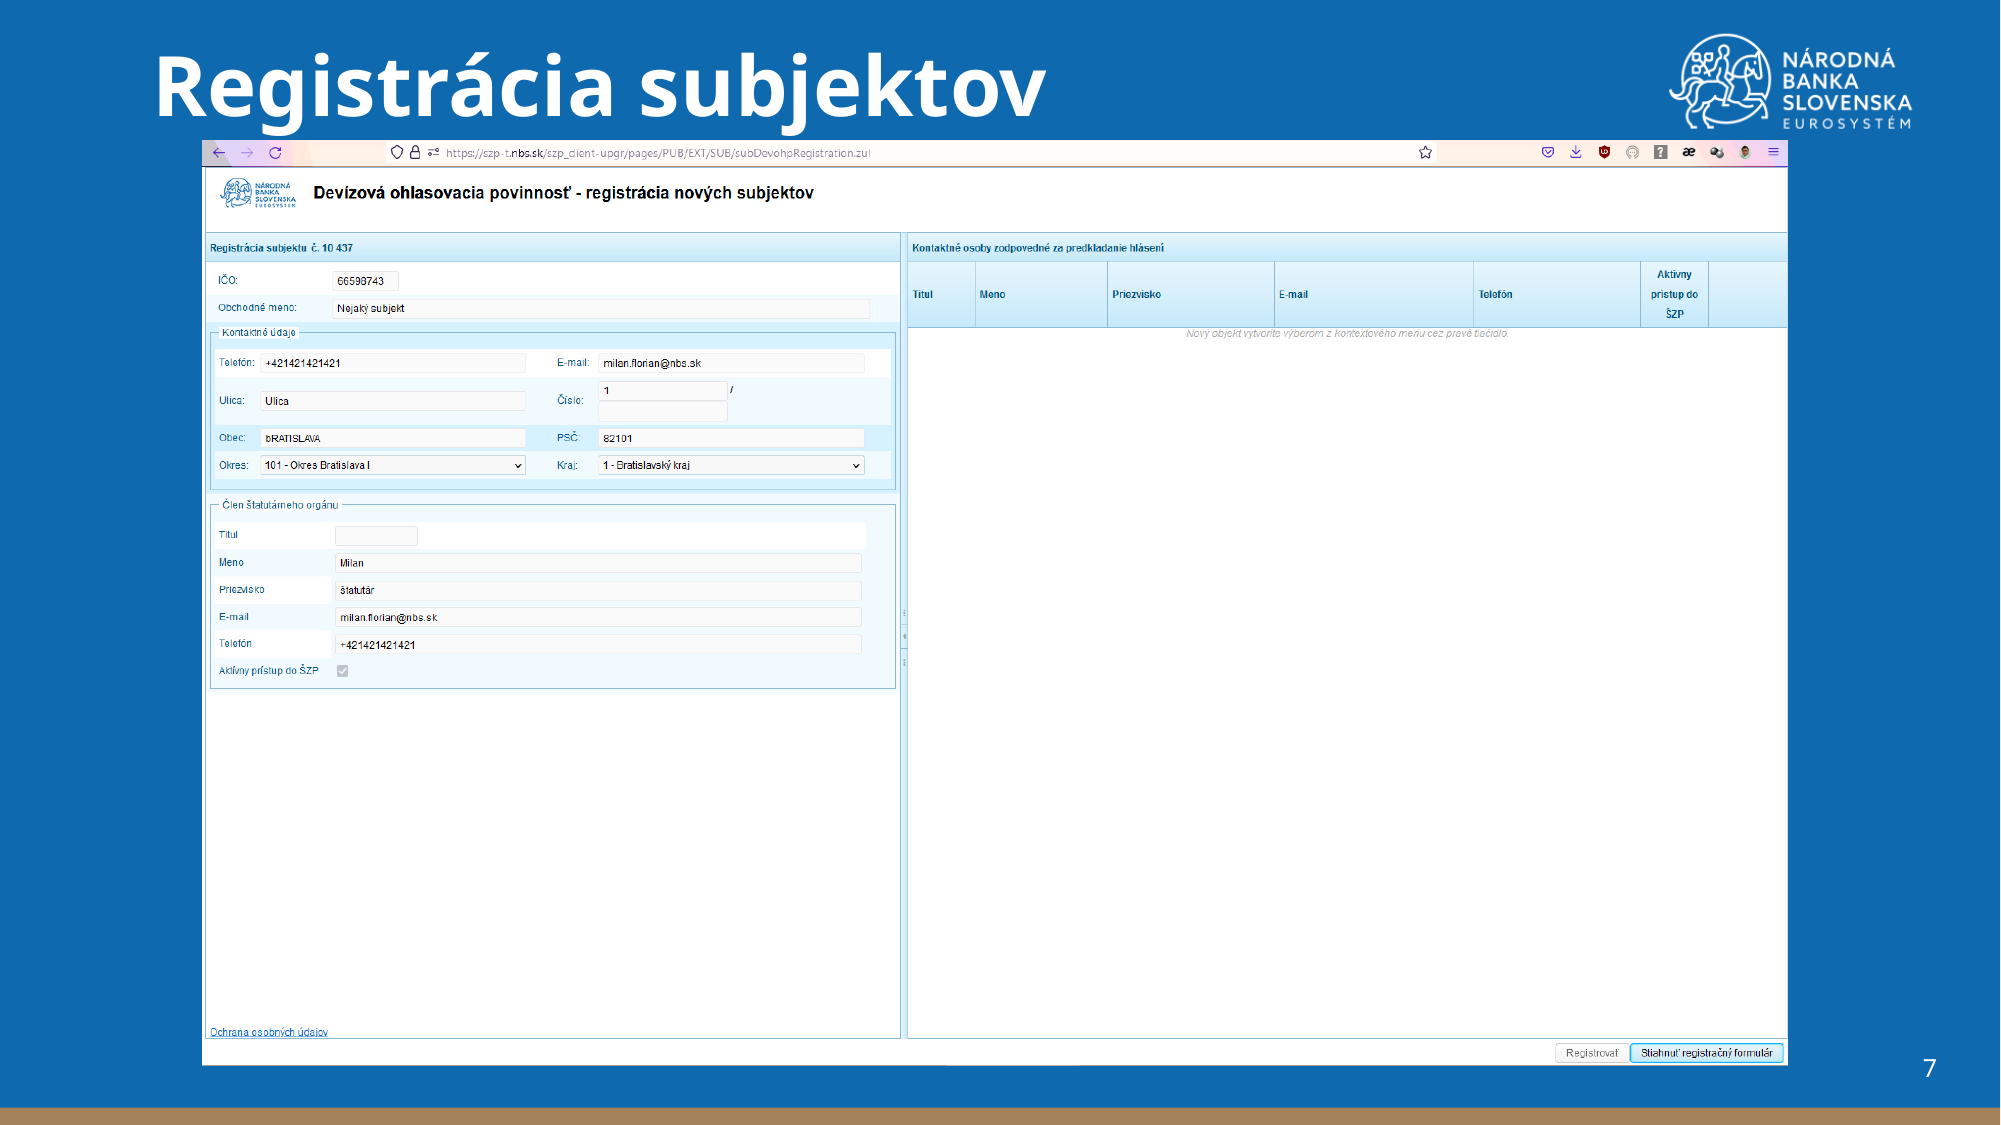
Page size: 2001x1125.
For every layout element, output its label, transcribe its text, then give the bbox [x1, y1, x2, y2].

list Registrácia subjektov [137, 37, 1646, 150]
picture [0, 0, 2001, 1125]
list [202, 140, 1788, 1066]
slide_number 7 [1709, 1045, 1952, 1106]
